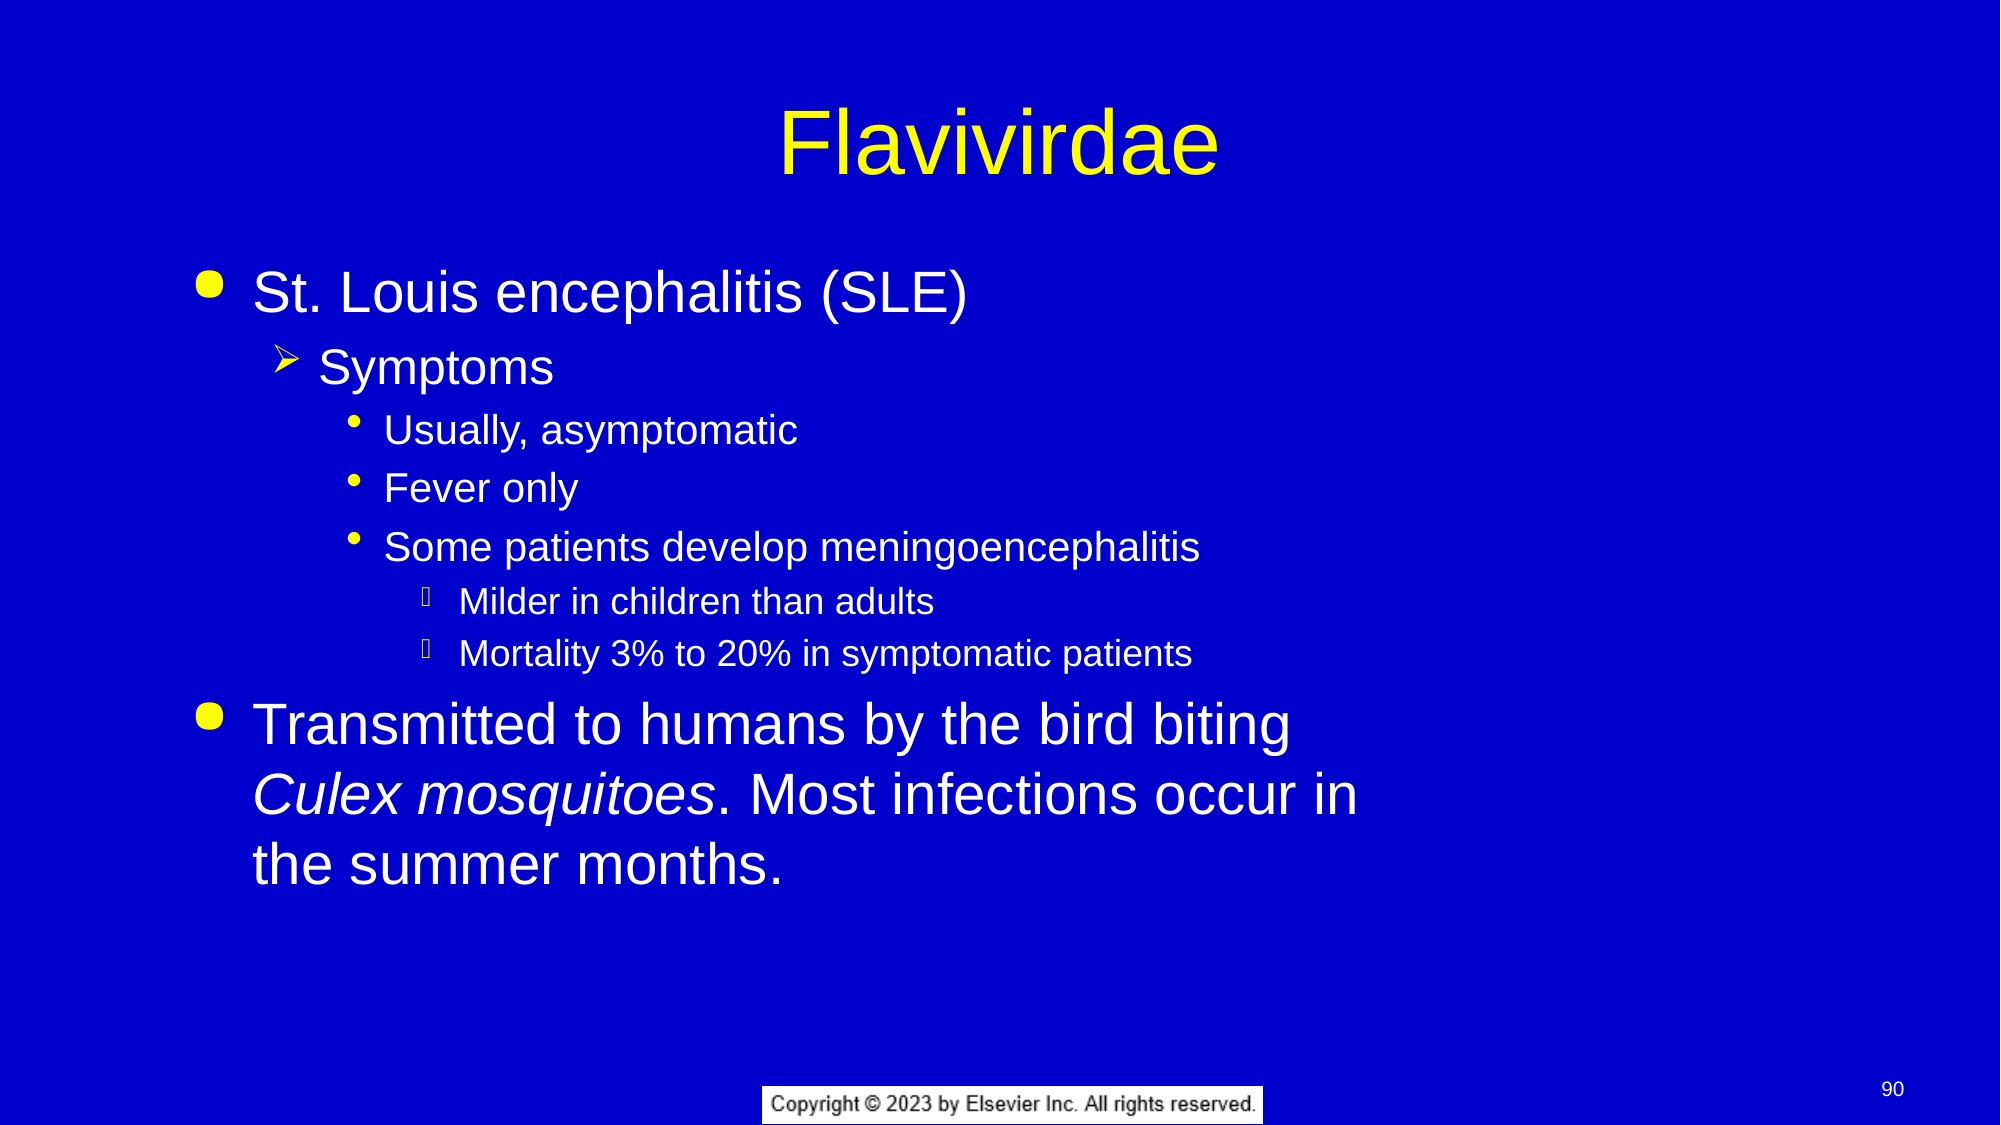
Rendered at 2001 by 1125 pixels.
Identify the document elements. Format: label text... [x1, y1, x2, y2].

list St. Louis encephalitis (SLE) Symptoms Usually, asymptomatic Fever only Some patients develop meningoencephalitis Milder in children than adults Mortality 3% to 20% in symptomatic patients Transmitted to humans by the bird biting Culex mosquitoes. Most infections occur in the summer months. [180, 246, 1457, 979]
title Flavivirdae [149, 37, 1851, 238]
picture [762, 1086, 1263, 1124]
